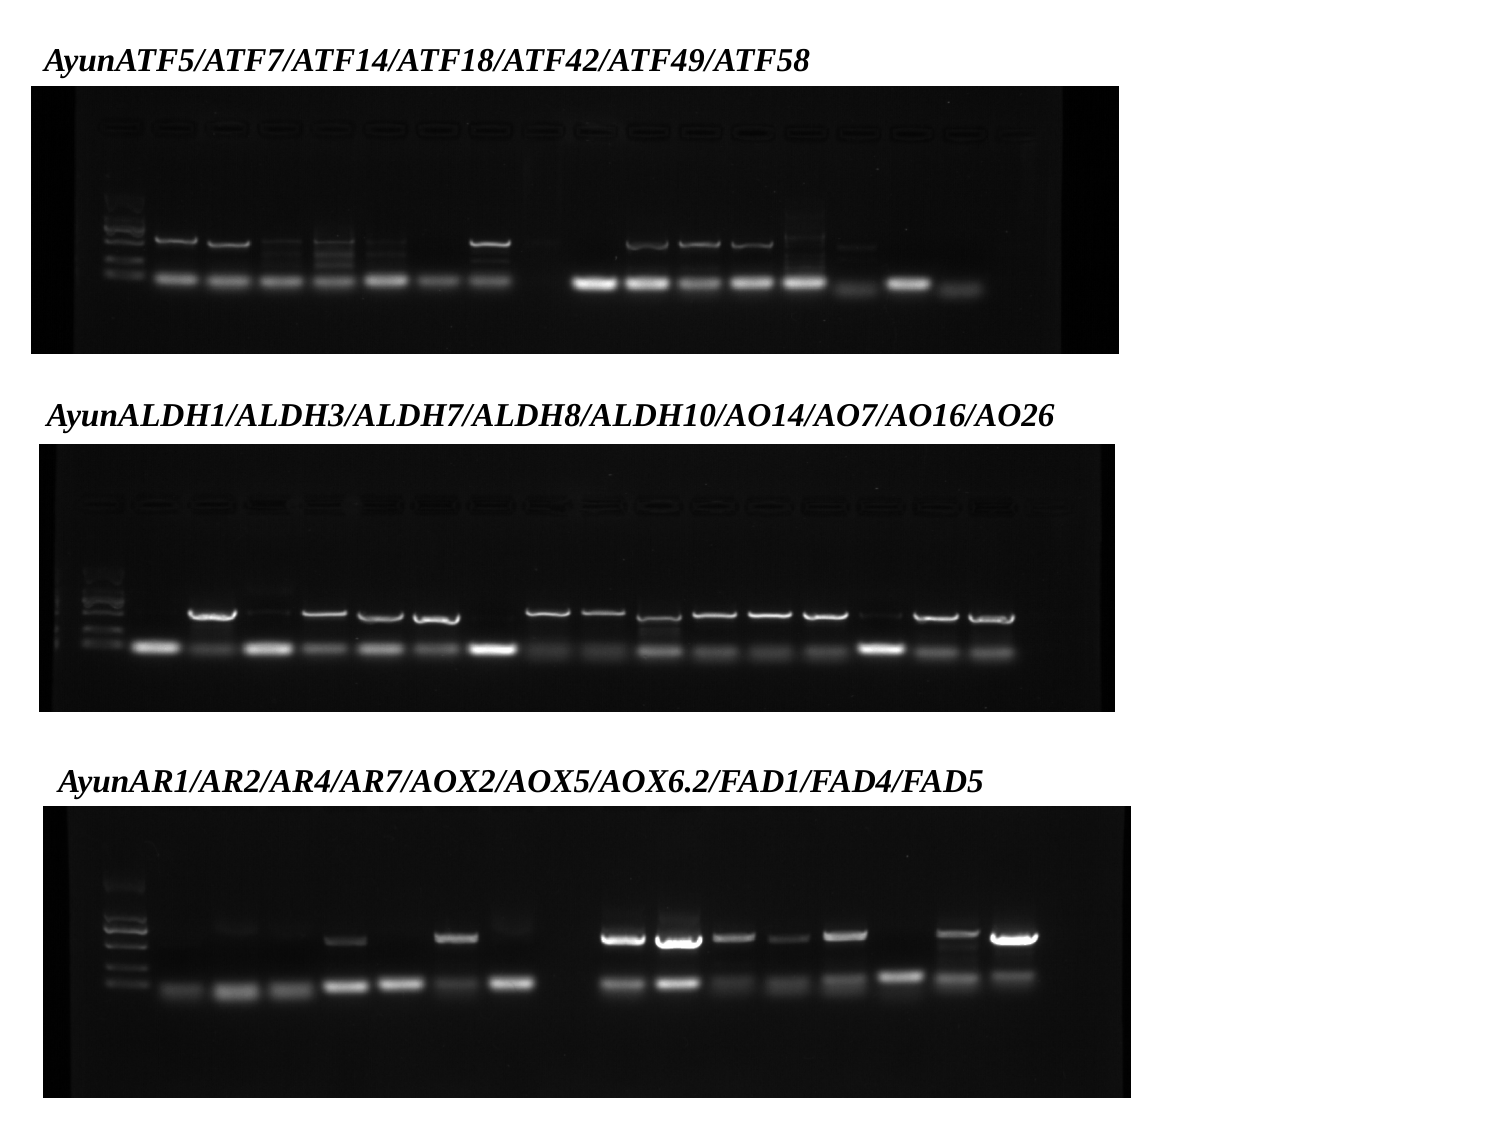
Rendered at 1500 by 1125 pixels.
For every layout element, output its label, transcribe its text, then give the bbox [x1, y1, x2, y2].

text_box AyunATF5/ATF7/ATF14/ATF18/ATF42/ATF49/ATF58 [29, 30, 1034, 86]
picture [31, 86, 1119, 354]
text_box AyunAR1/AR2/AR4/AR7/AOX2/AOX5/AOX6.2/FAD1/FAD4/FAD5 [43, 751, 1119, 805]
picture [39, 444, 1115, 713]
picture [43, 806, 1131, 1099]
text_box AyunALDH1/ALDH3/ALDH7/ALDH8/ALDH10/AO14/AO7/AO16/AO26 [31, 385, 1115, 440]
